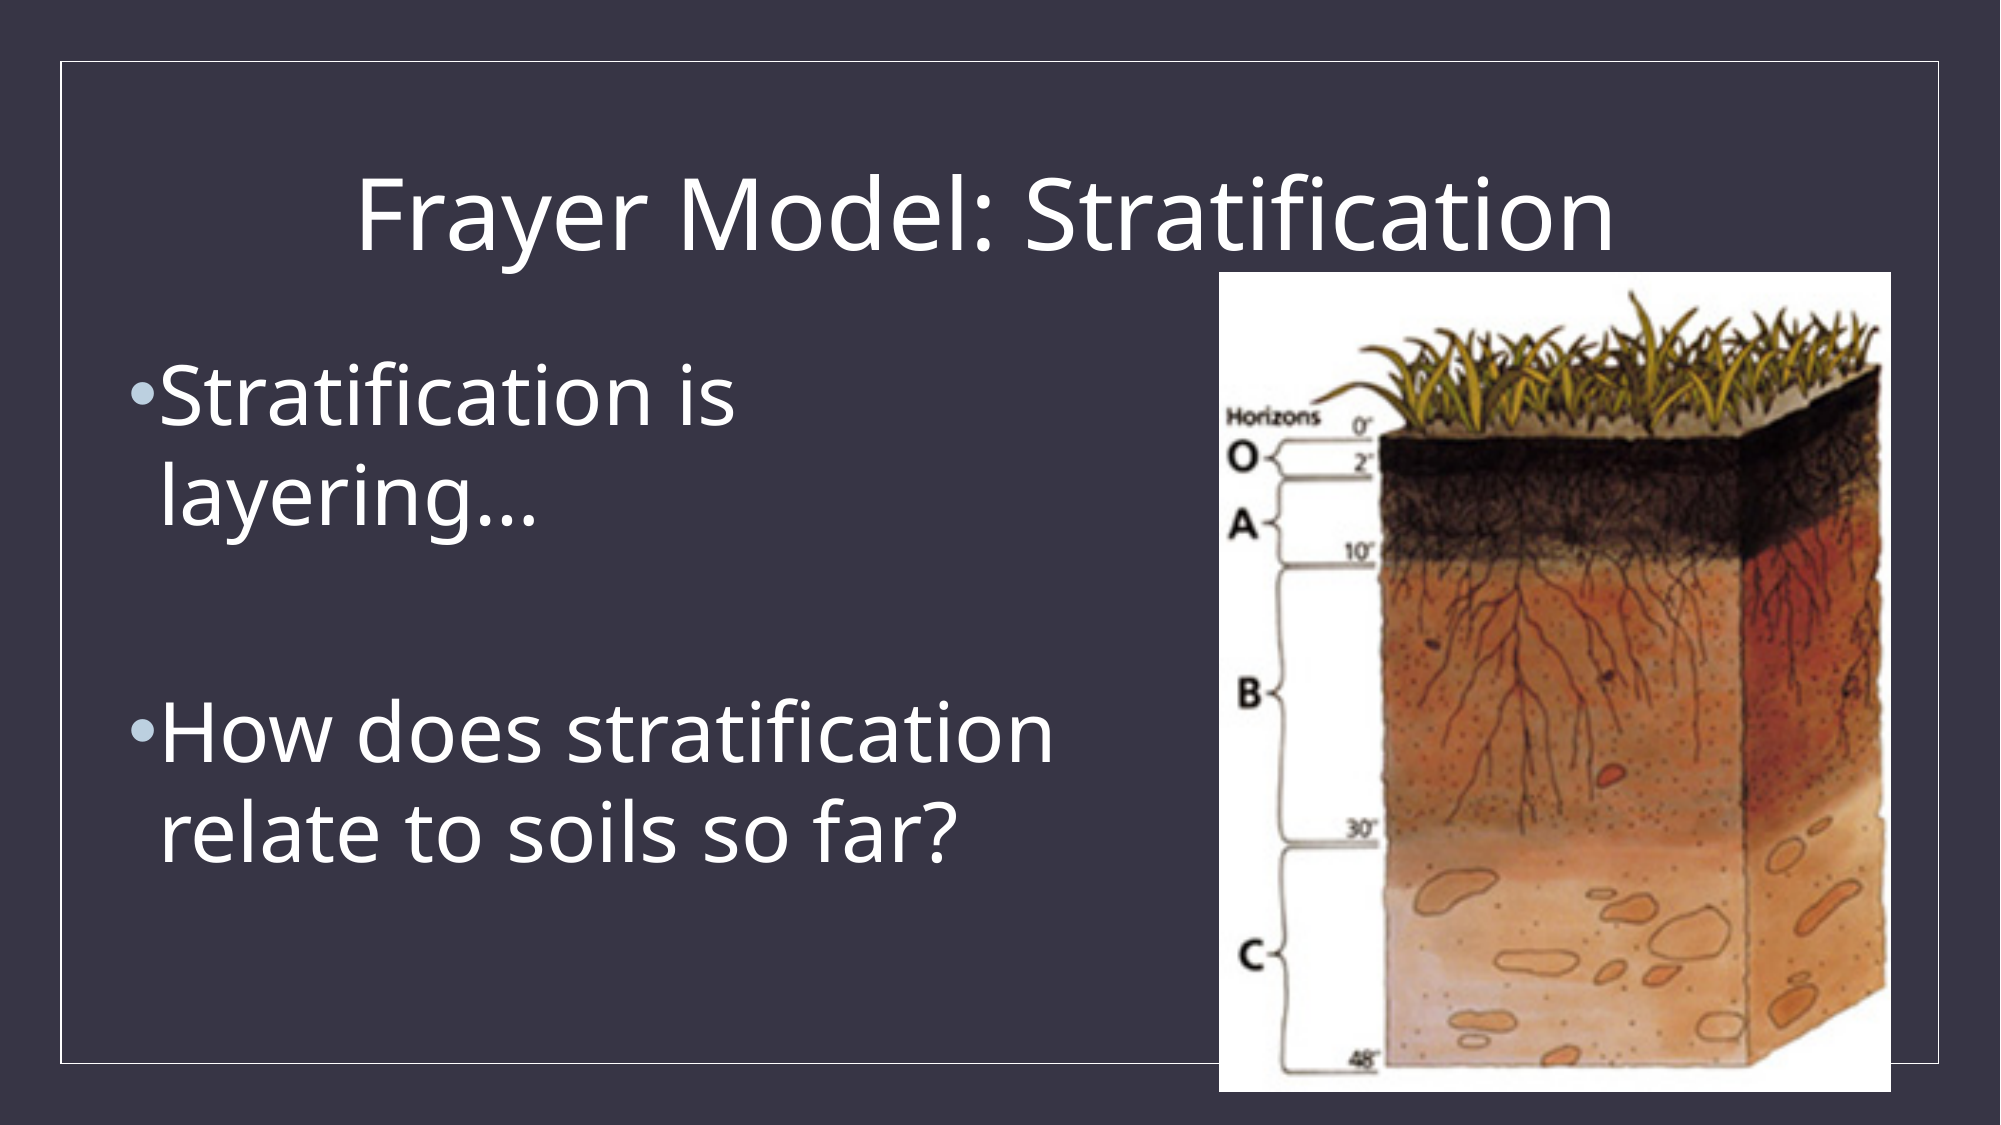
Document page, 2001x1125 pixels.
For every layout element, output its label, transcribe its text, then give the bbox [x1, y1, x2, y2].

title Frayer Model: Stratification [174, 105, 1825, 331]
picture [1218, 272, 1891, 1092]
list Stratification is layering… How does stratification relate to soils so far? [113, 334, 1153, 980]
